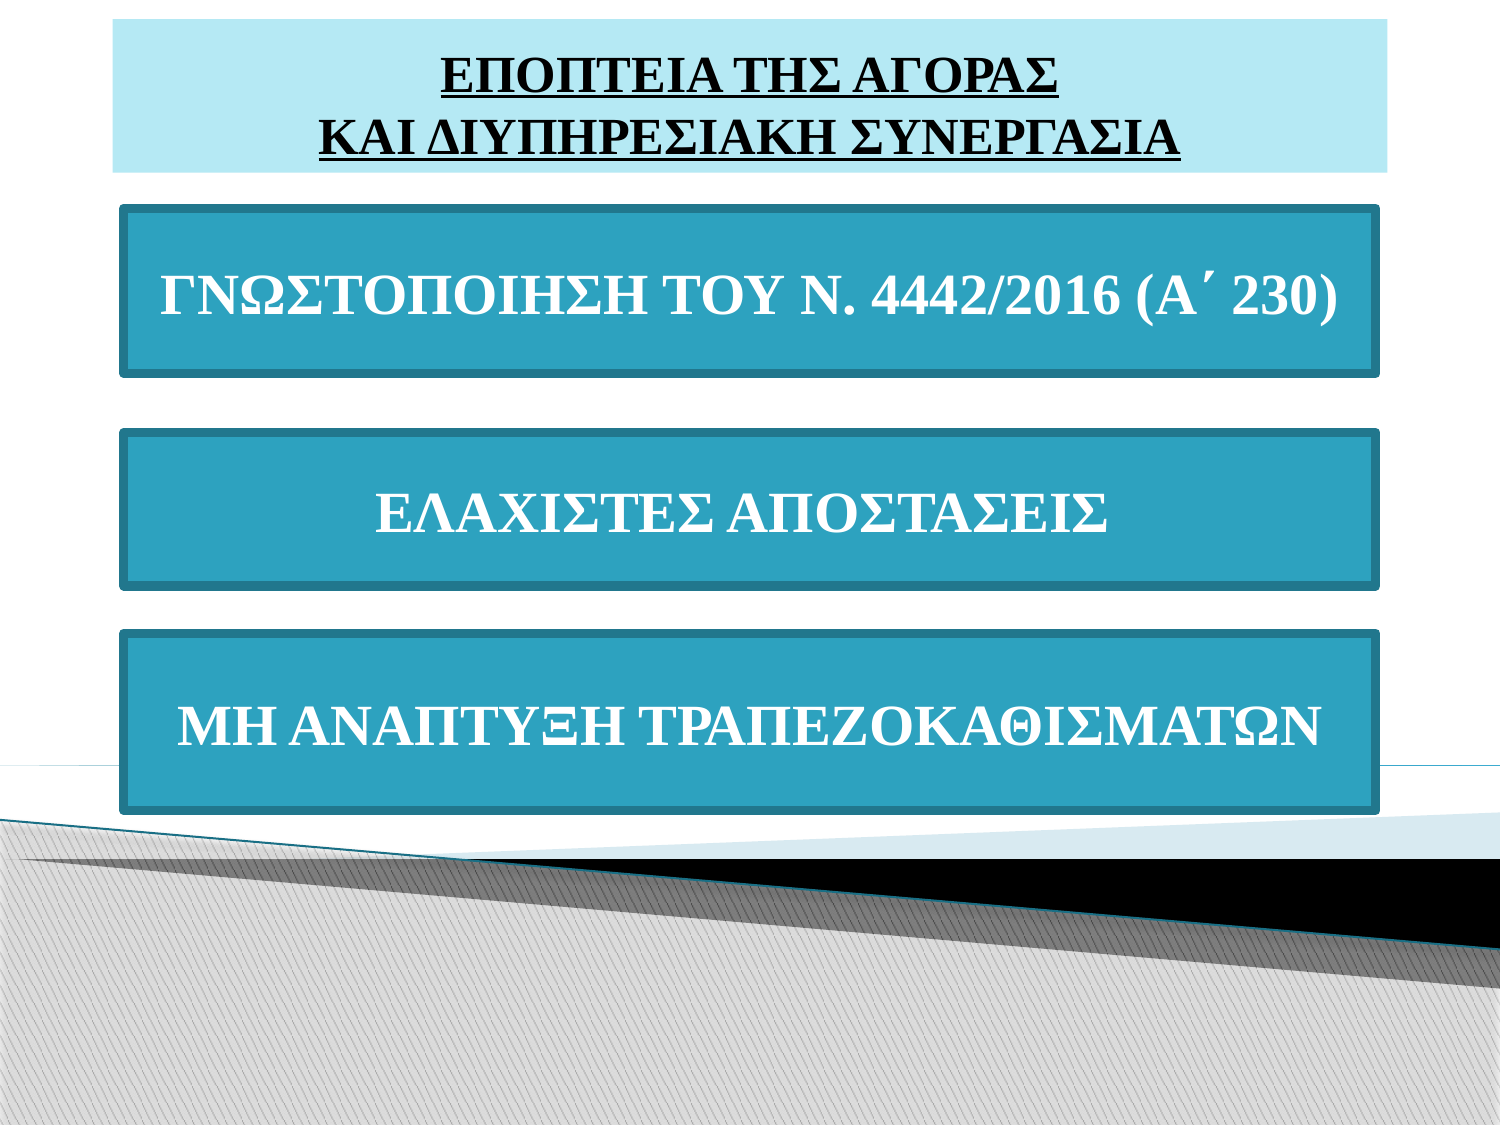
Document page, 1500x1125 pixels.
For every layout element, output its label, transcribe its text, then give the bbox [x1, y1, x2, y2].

text_box ΜΗ ΑΝΑΠΤΥΞΗ ΤΡΑΠΕΖΟΚΑΘΙΣΜΑΤΩΝ [119, 629, 1380, 815]
picture [5, 859, 1500, 989]
text_box ΕΛΑΧΙΣΤΕΣ ΑΠΟΣΤΑΣΕΙΣ [119, 428, 1380, 591]
title ΕΠΟΠΤΕΙΑ ΤΗΣ ΑΓΟΡΑΣ ΚΑΙ ΔΙΥΠΗΡΕΣΙΑΚΗ ΣΥΝΕΡΓΑΣΙΑ [112, 19, 1388, 173]
text_box ΓΝΩΣΤΟΠΟΙΗΣΗ ΤΟΥ Ν. 4442/2016 (Α΄ 230) [119, 204, 1380, 378]
